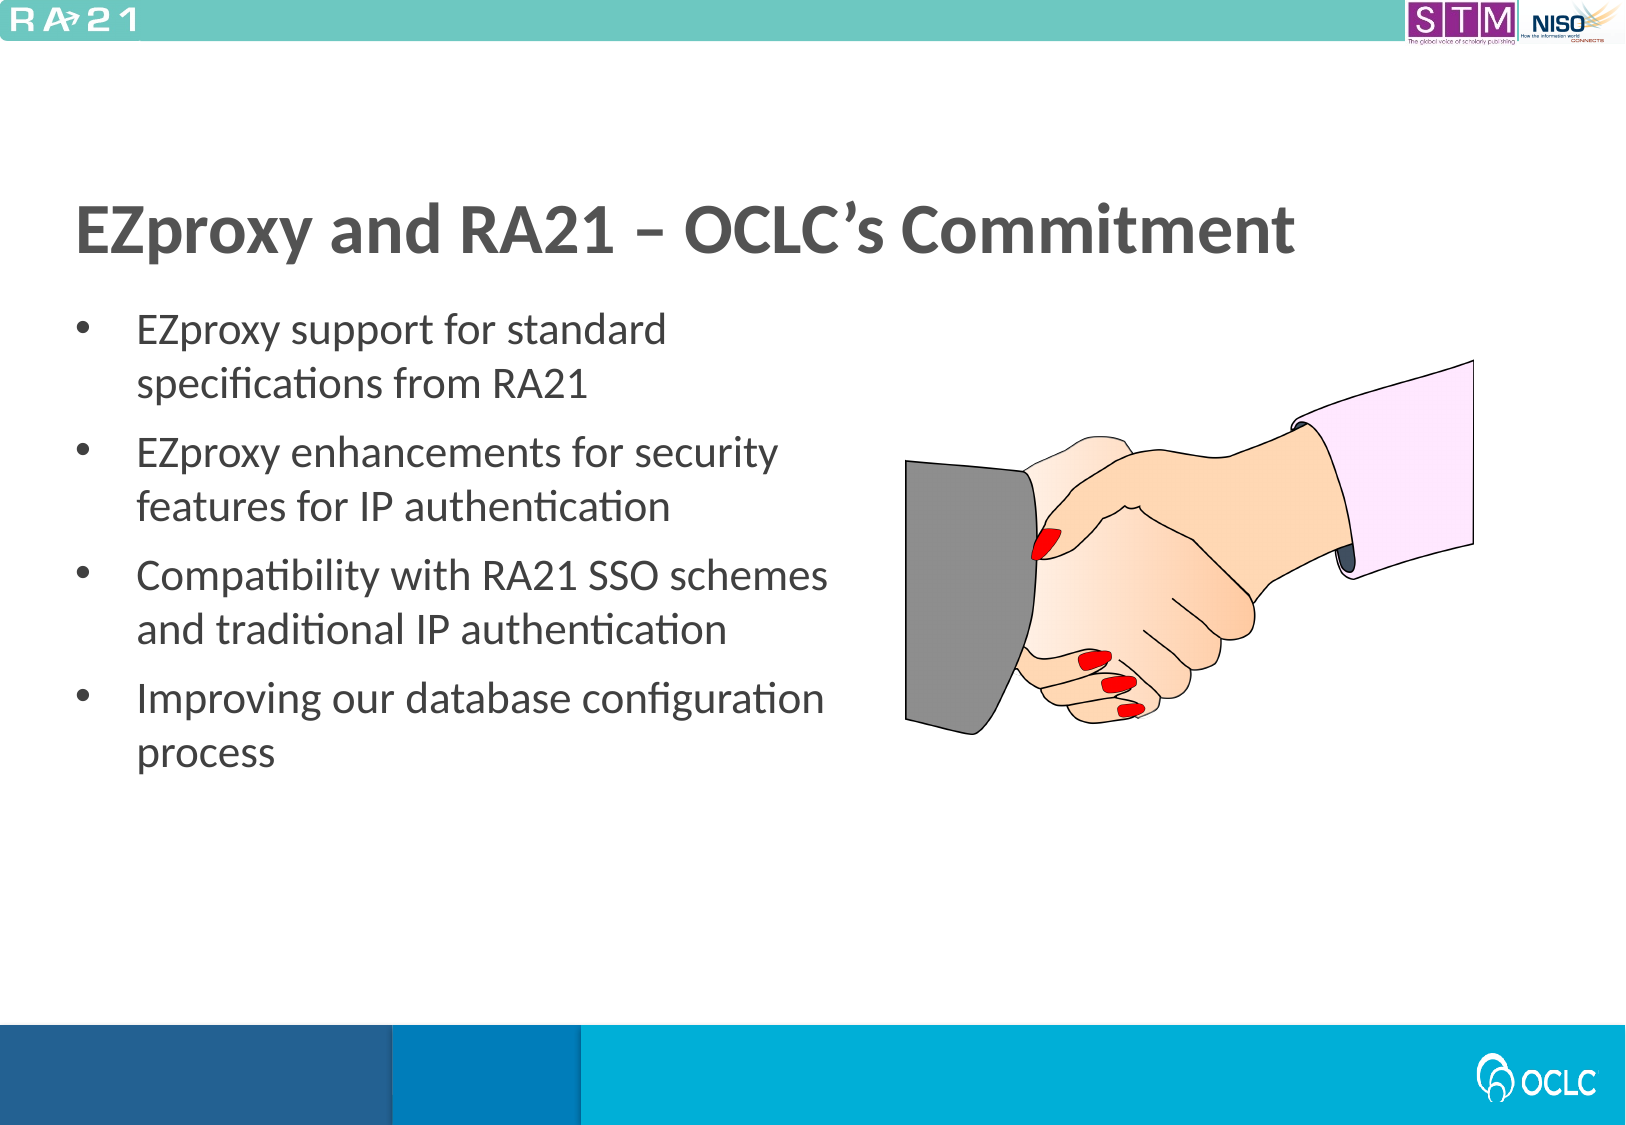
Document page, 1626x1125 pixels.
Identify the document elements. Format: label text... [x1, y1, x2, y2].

picture [905, 359, 1475, 736]
list EZproxy and RA21 – OCLC’s Commitment [60, 166, 1561, 285]
list EZproxy support for standard specifications from RA21 EZproxy enhancements for security features for IP authentication Compatibility with RA21 SSO schemes and traditional IP authentication Improving our database configuration process [60, 285, 852, 915]
picture [1405, 0, 1517, 46]
picture [0, 0, 140, 41]
picture [1519, 0, 1625, 44]
